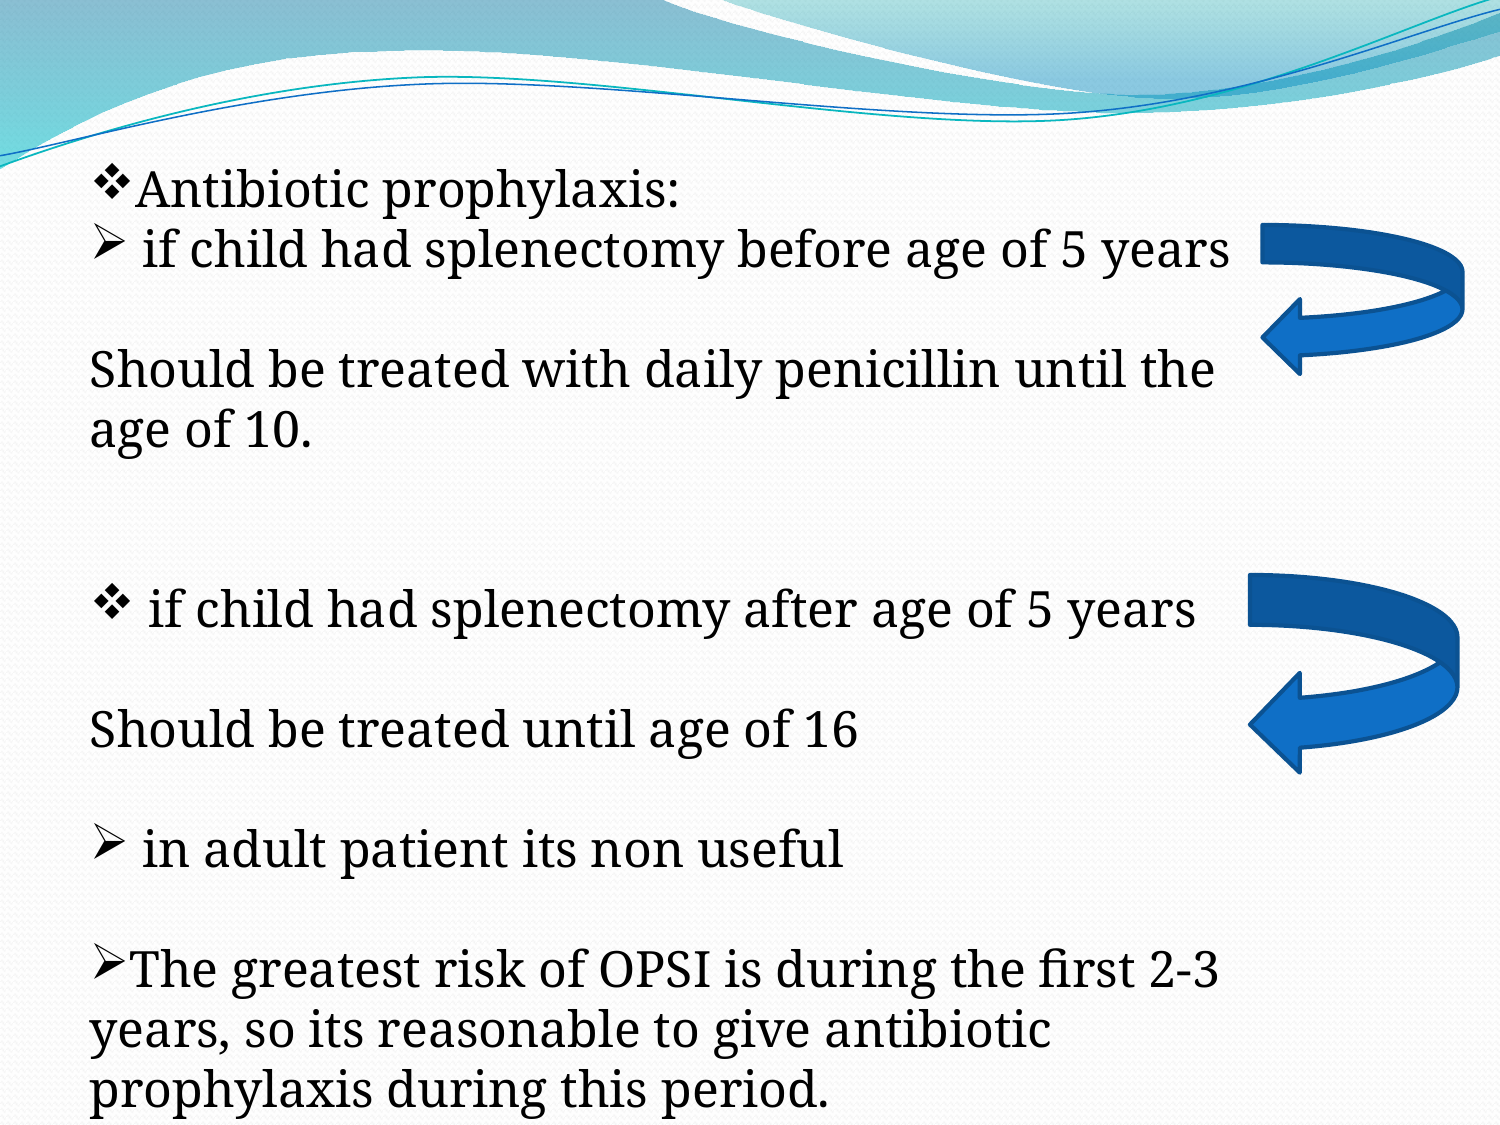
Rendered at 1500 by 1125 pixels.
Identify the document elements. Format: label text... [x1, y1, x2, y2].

text_box [1260, 222, 1465, 376]
text_box Antibiotic prophylaxis: if child had splenectomy before age of 5 years Should be treated with daily penicillin until the age of 10. if child had splenectomy after age of 5 years Should be treated until age of 16 in adult patient its non useful The greatest risk of OPSI is during the first 2-3 years, so its reasonable to give antibiotic prophylaxis during this period. [74, 149, 1275, 1125]
text_box [1247, 572, 1460, 775]
